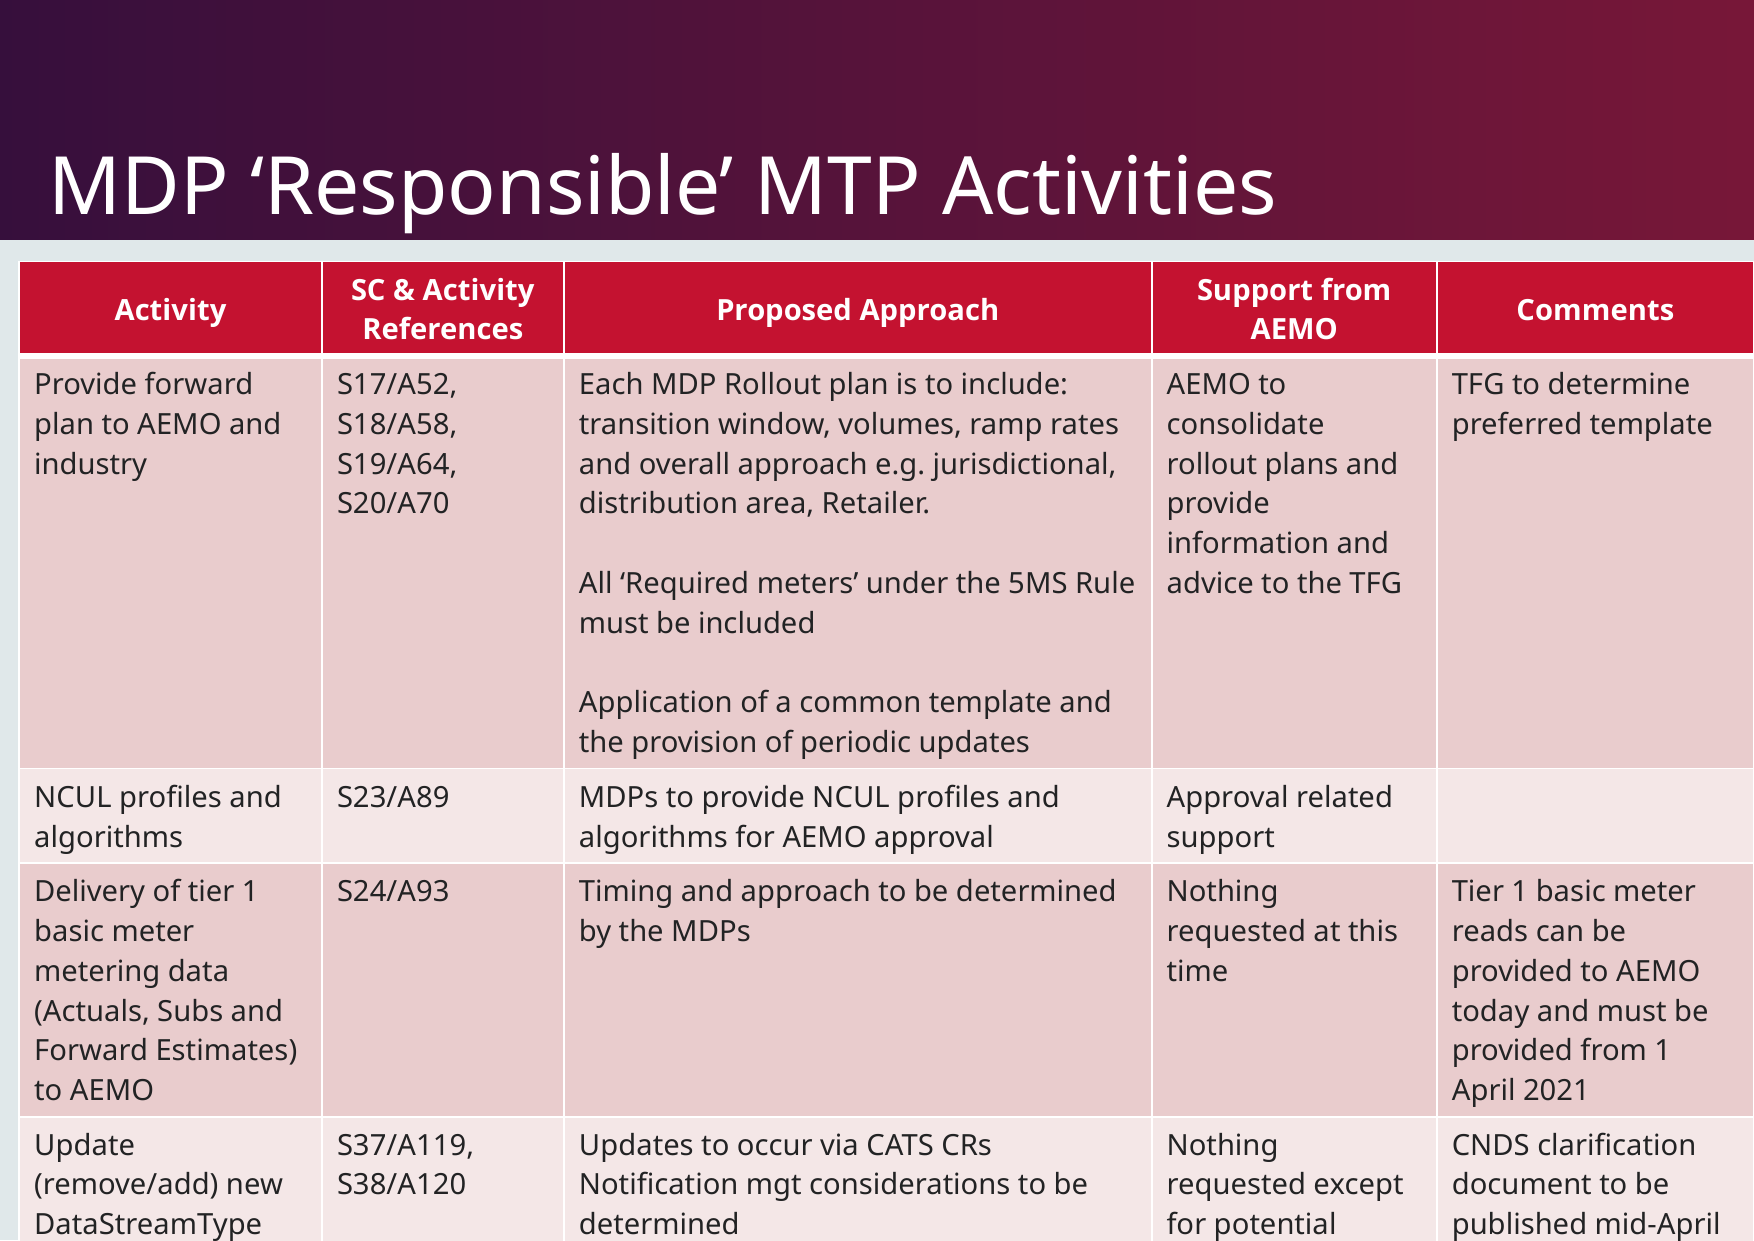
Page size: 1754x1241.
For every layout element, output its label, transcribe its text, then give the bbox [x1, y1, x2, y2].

table_cell Update (remove/add) new DataStreamType codes as required [20, 1118, 321, 1241]
table_header Support from AEMO [1153, 262, 1436, 353]
table_cell Tier 1 basic meter reads can be provided to AEMO today and must be provided from 1 April 2021 [1438, 864, 1753, 1116]
table_cell NCUL profiles and algorithms [20, 769, 321, 862]
table_cell CNDS clarification document to be published mid-April [1438, 1118, 1753, 1241]
table_cell S24/A93 [323, 864, 563, 1116]
table_header Proposed Approach [565, 262, 1151, 353]
table_cell S23/A89 [323, 769, 563, 862]
table_cell Updates to occur via CATS CRs Notification mgt considerations to be determined [565, 1118, 1151, 1241]
table_cell MDPs to provide NCUL profiles and algorithms for AEMO approval [565, 769, 1151, 862]
table_header SC & Activity References [323, 262, 563, 353]
table_cell Nothing requested at this time [1153, 864, 1436, 1116]
table_header Activity [20, 262, 321, 353]
table_cell Provide forward plan to AEMO and industry [20, 359, 321, 768]
table_cell Timing and approach to be determined by the MDPs [565, 864, 1151, 1116]
table_cell S37/A119, S38/A120 [323, 1118, 563, 1241]
table_cell TFG to determine preferred template [1438, 359, 1753, 768]
table_cell Delivery of tier 1 basic meter metering data (Actuals, Subs and Forward Estimates) to AEMO [20, 864, 321, 1116]
table_cell Each MDP Rollout plan is to include: transition window, volumes, ramp rates and overall approach e.g. jurisdictional, distribution area, Retailer. All ‘Required meters’ under the 5MS Rule must be included Application of a common template and the provision of periodic updates [565, 359, 1151, 768]
table_header Comments [1438, 262, 1753, 353]
title MDP ‘Responsible’ MTP Activities [33, 24, 1577, 240]
table_cell [1438, 769, 1753, 862]
table_cell S17/A52, S18/A58, S19/A64, S20/A70 [323, 359, 563, 768]
table_cell Nothing requested except for potential notification mgt support [1153, 1118, 1436, 1241]
table_cell Approval related support [1153, 769, 1436, 862]
table_cell AEMO to consolidate rollout plans and provide information and advice to the TFG [1153, 359, 1436, 768]
